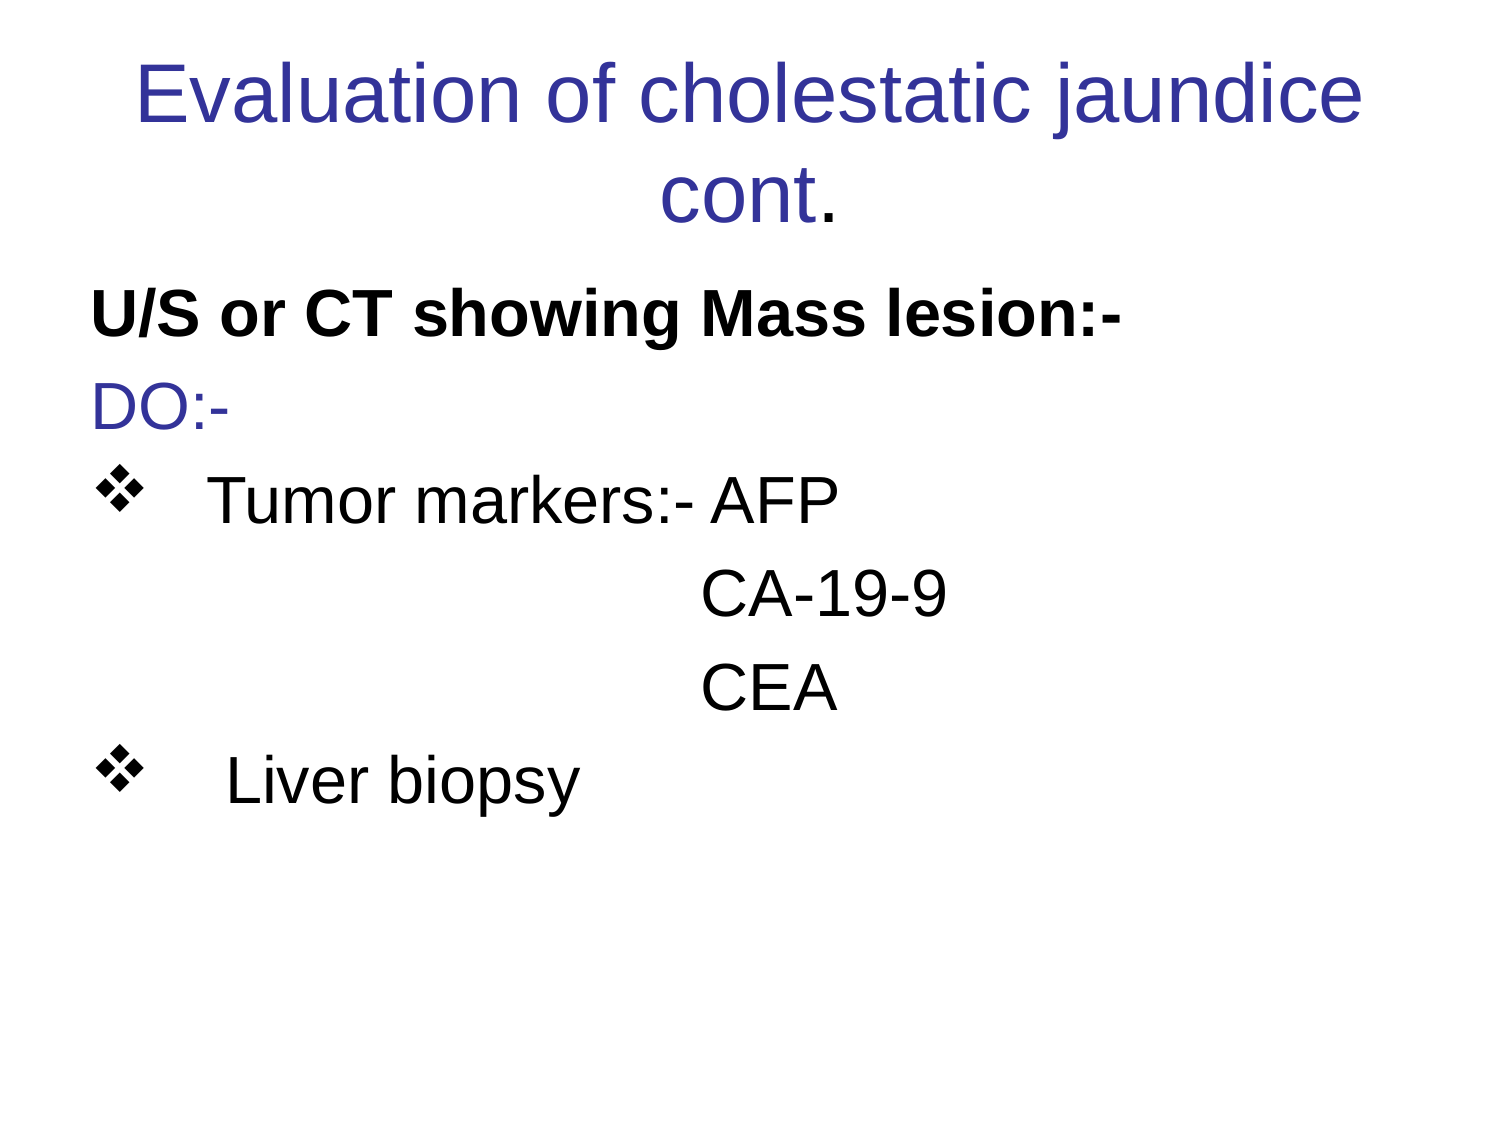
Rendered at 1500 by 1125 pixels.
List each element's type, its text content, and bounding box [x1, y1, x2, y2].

title Evaluation of cholestatic jaundice cont. [74, 44, 1426, 233]
list U/S or CT showing Mass lesion:- DO:- Tumor markers:- AFP CA-19-9 CEA Liver biopsy [74, 262, 1426, 1006]
